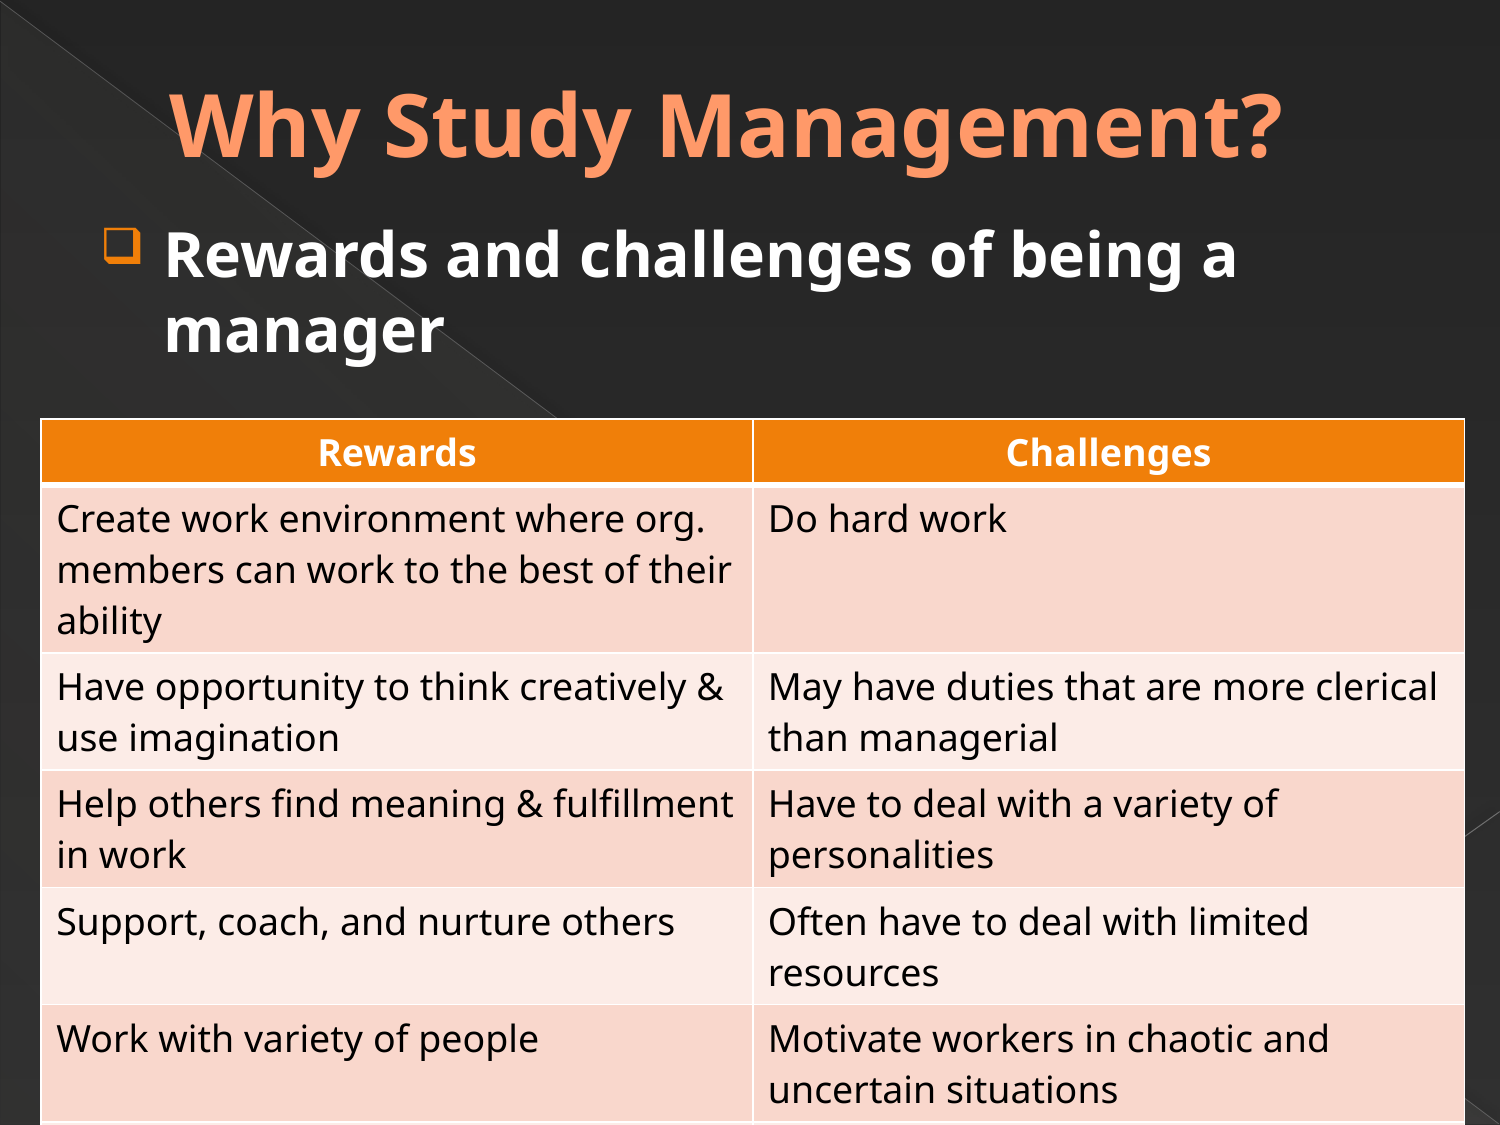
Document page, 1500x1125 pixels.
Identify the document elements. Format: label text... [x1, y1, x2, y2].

table_cell Motivate workers in chaotic and uncertain situations [754, 1005, 1464, 1121]
table_cell Do hard work [754, 488, 1464, 652]
table_cell Help others find meaning & fulfillment in work [42, 771, 752, 887]
table_cell Create work environment where org. members can work to the best of their ability [42, 488, 752, 652]
table_cell Have to deal with a variety of personalities [754, 771, 1464, 887]
table_cell Work with variety of people [42, 1005, 752, 1121]
table_header Challenges [754, 420, 1464, 482]
table_cell Have opportunity to think creatively & use imagination [42, 654, 752, 769]
table_cell Support, coach, and nurture others [42, 888, 752, 1004]
table_cell May have duties that are more clerical than managerial [754, 654, 1464, 769]
table_cell Often have to deal with limited resources [754, 888, 1464, 1004]
list Rewards and challenges of being a manager [75, 208, 1425, 418]
title Why Study Management? [75, 7, 1425, 208]
table_header Rewards [42, 420, 752, 482]
